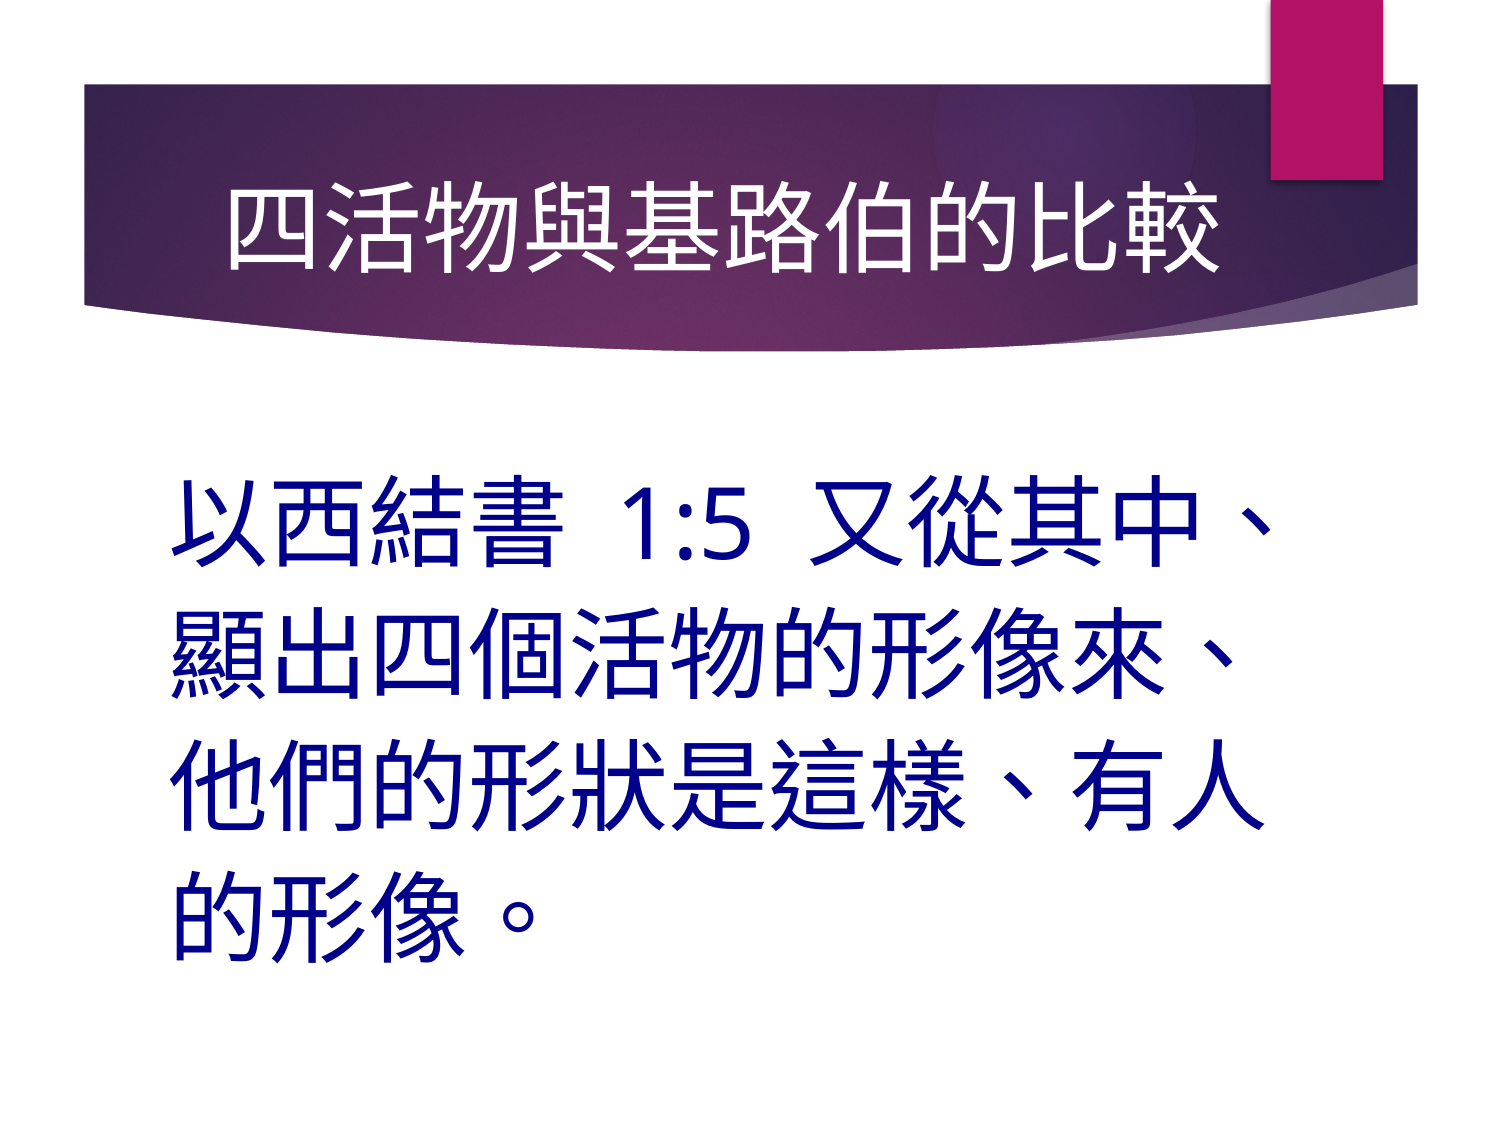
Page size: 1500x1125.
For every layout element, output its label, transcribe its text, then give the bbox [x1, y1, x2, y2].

title 四活物與基路伯的比較 [130, 112, 1314, 340]
list 以西結書 1:5 又從其中、顯出四個活物的形像來、他們的形狀是這樣、有人的形像。 [153, 409, 1358, 1013]
